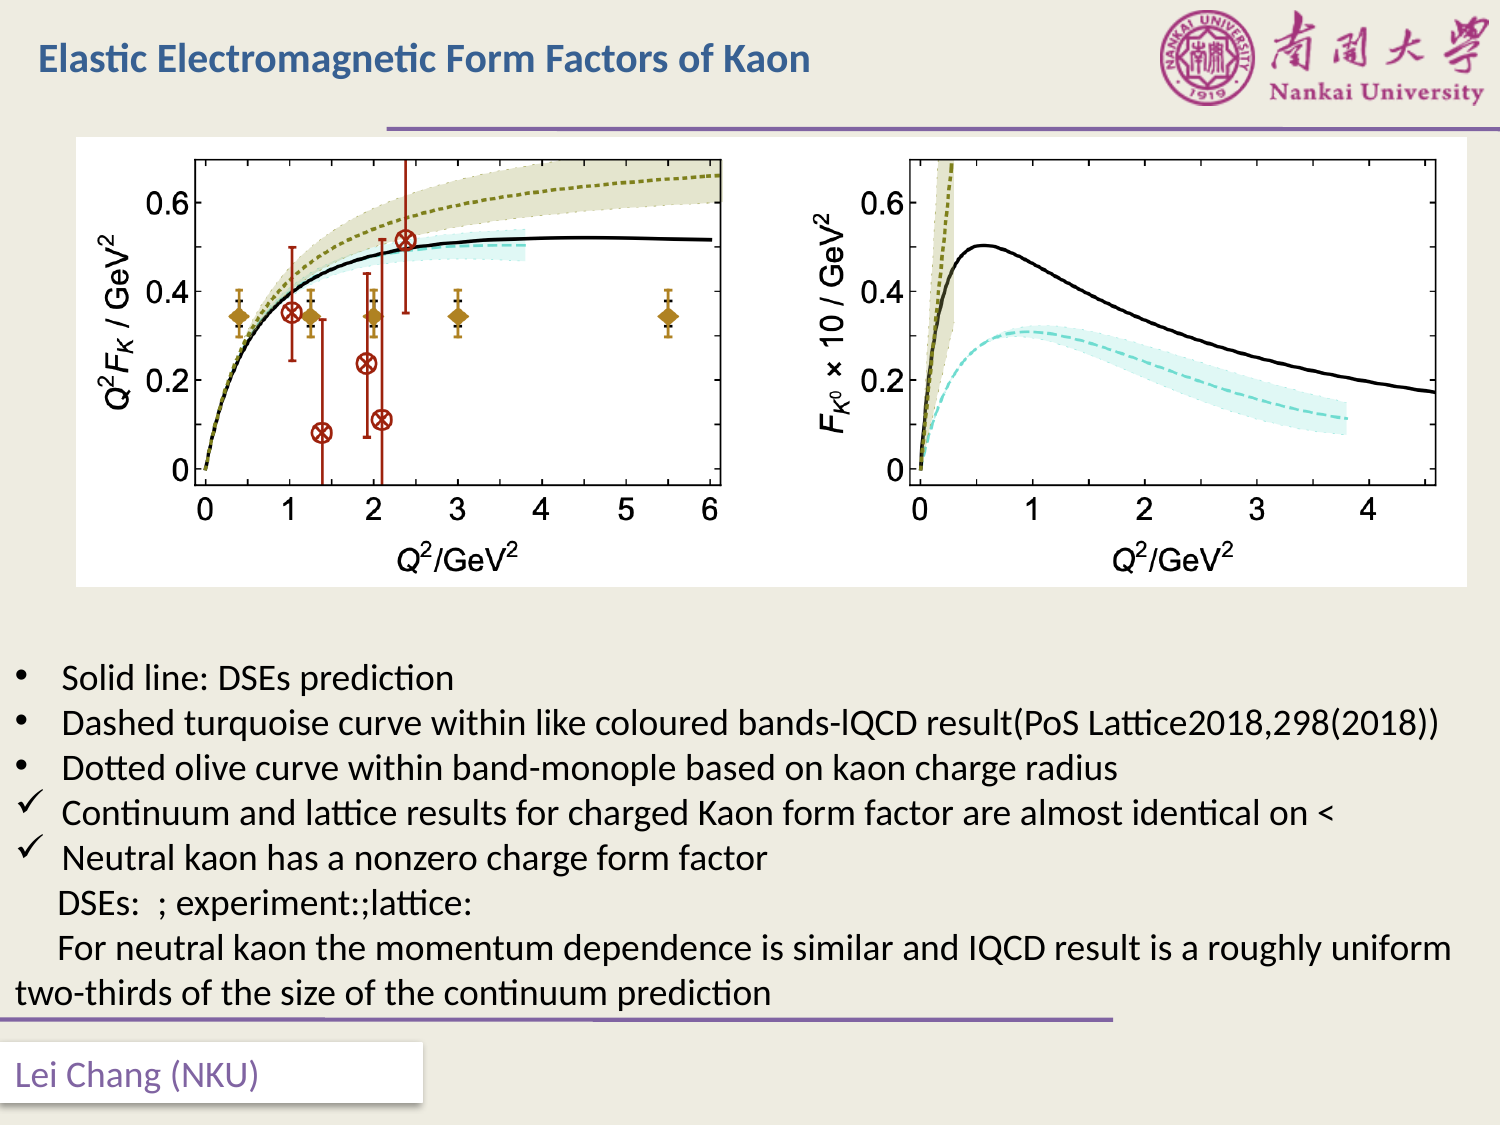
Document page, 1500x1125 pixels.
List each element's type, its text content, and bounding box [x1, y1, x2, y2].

picture [76, 136, 1468, 587]
picture [1160, 10, 1489, 106]
text_box Elastic Electromagnetic Form Factors of Kaon [23, 23, 916, 89]
